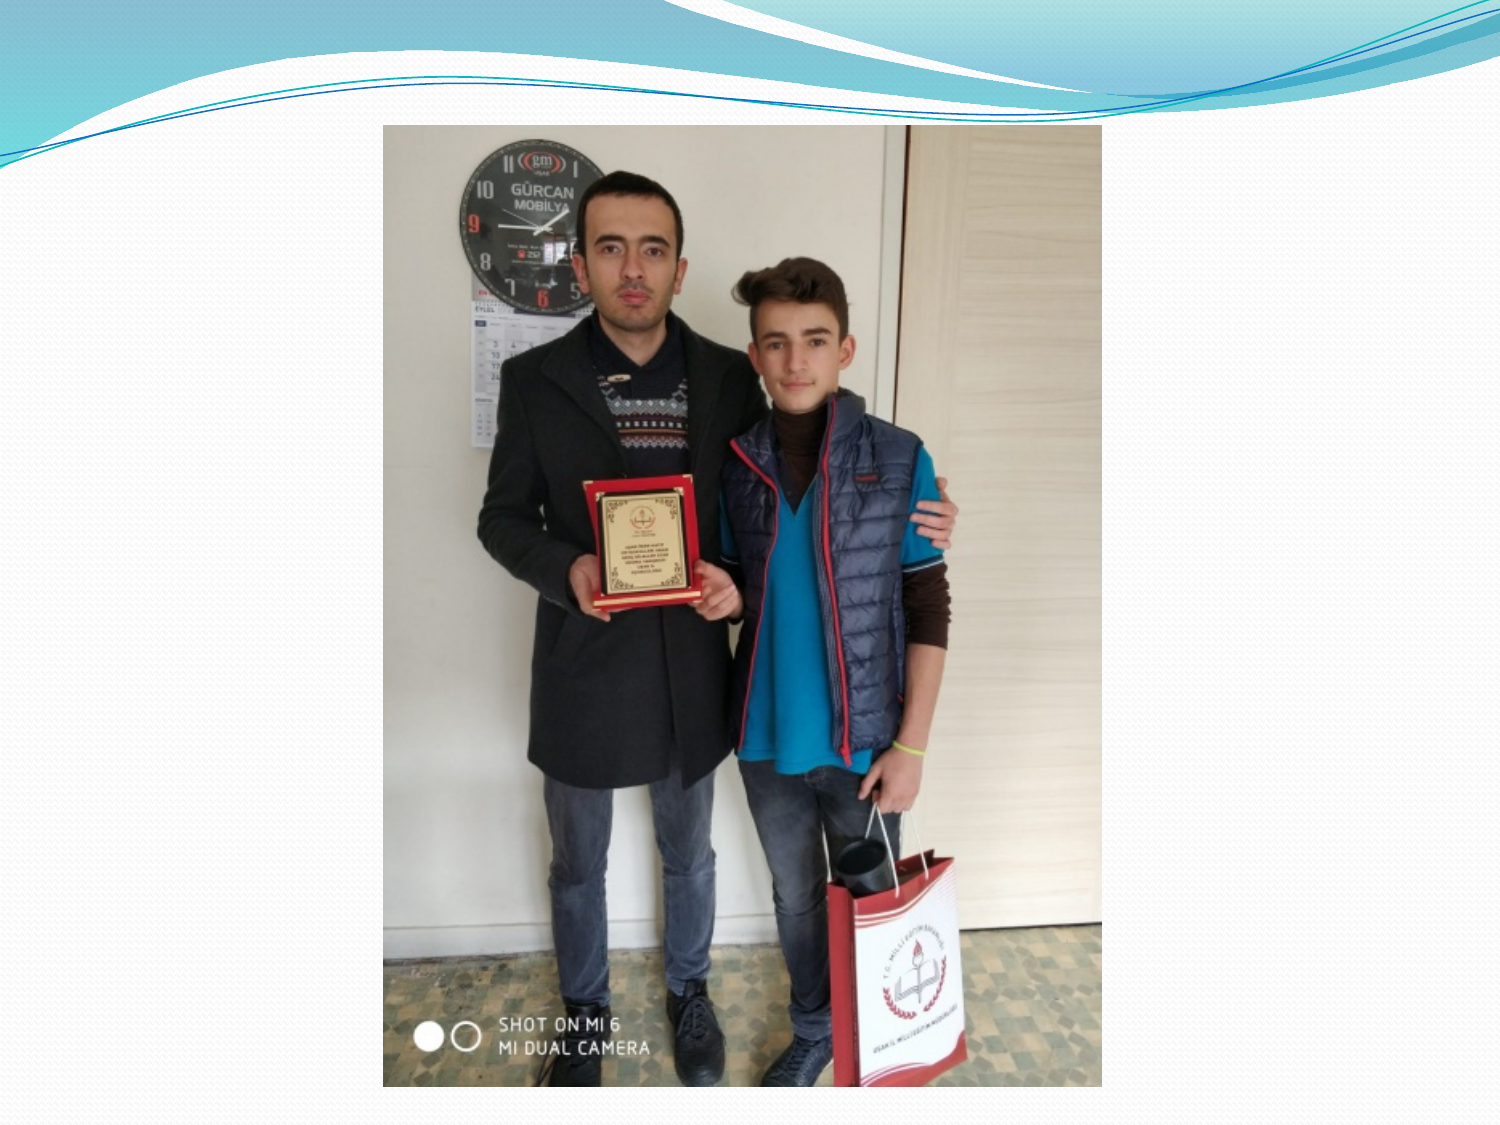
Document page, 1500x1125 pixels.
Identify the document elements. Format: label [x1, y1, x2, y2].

list [383, 125, 1102, 1087]
